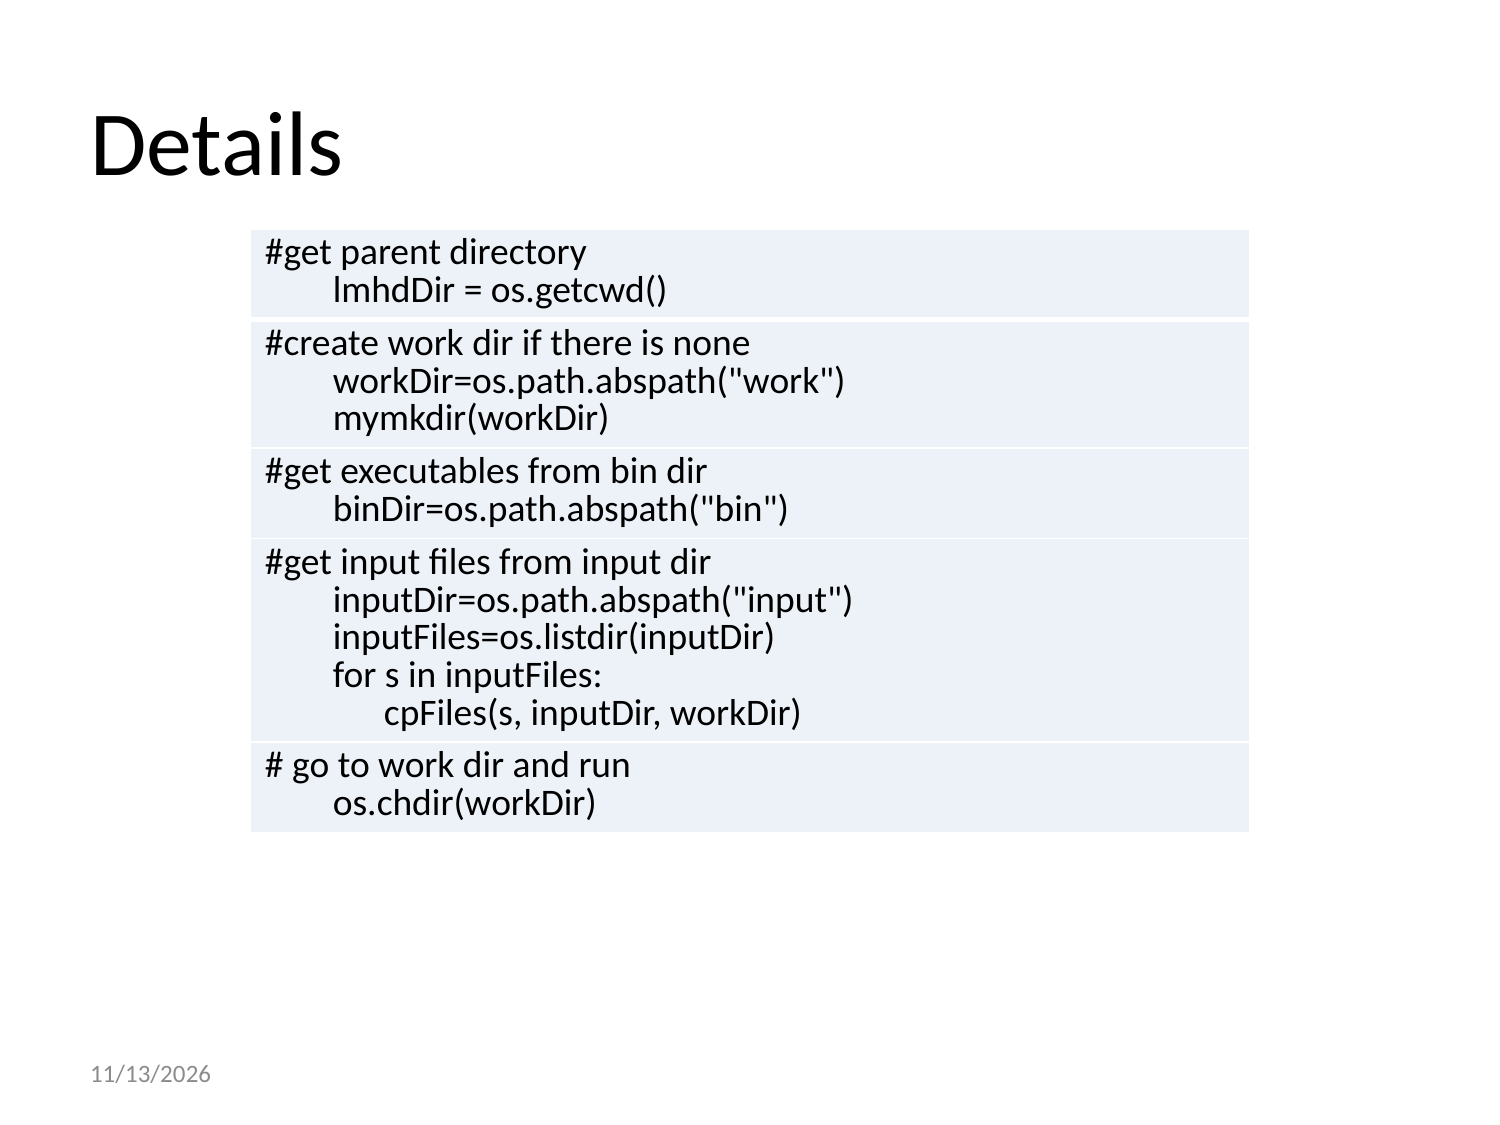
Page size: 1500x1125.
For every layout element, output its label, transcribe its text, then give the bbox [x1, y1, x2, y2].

table_cell # go to work dir and run os.chdir(workDir) [251, 743, 1249, 832]
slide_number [75, 1042, 425, 1103]
table_cell #create work dir if there is none workDir=os.path.abspath("work") mymkdir(workDir) [251, 322, 1249, 447]
table_cell #get executables from bin dir binDir=os.path.abspath("bin") [251, 449, 1249, 538]
table_cell #get input files from input dir inputDir=os.path.abspath("input") inputFiles=os.listdir(inputDir) for s in inputFiles: cpFiles(s, inputDir, workDir) [251, 539, 1249, 741]
table_header #get parent directory lmhdDir = os.getcwd() [251, 230, 1249, 317]
title Details [75, 45, 1425, 233]
